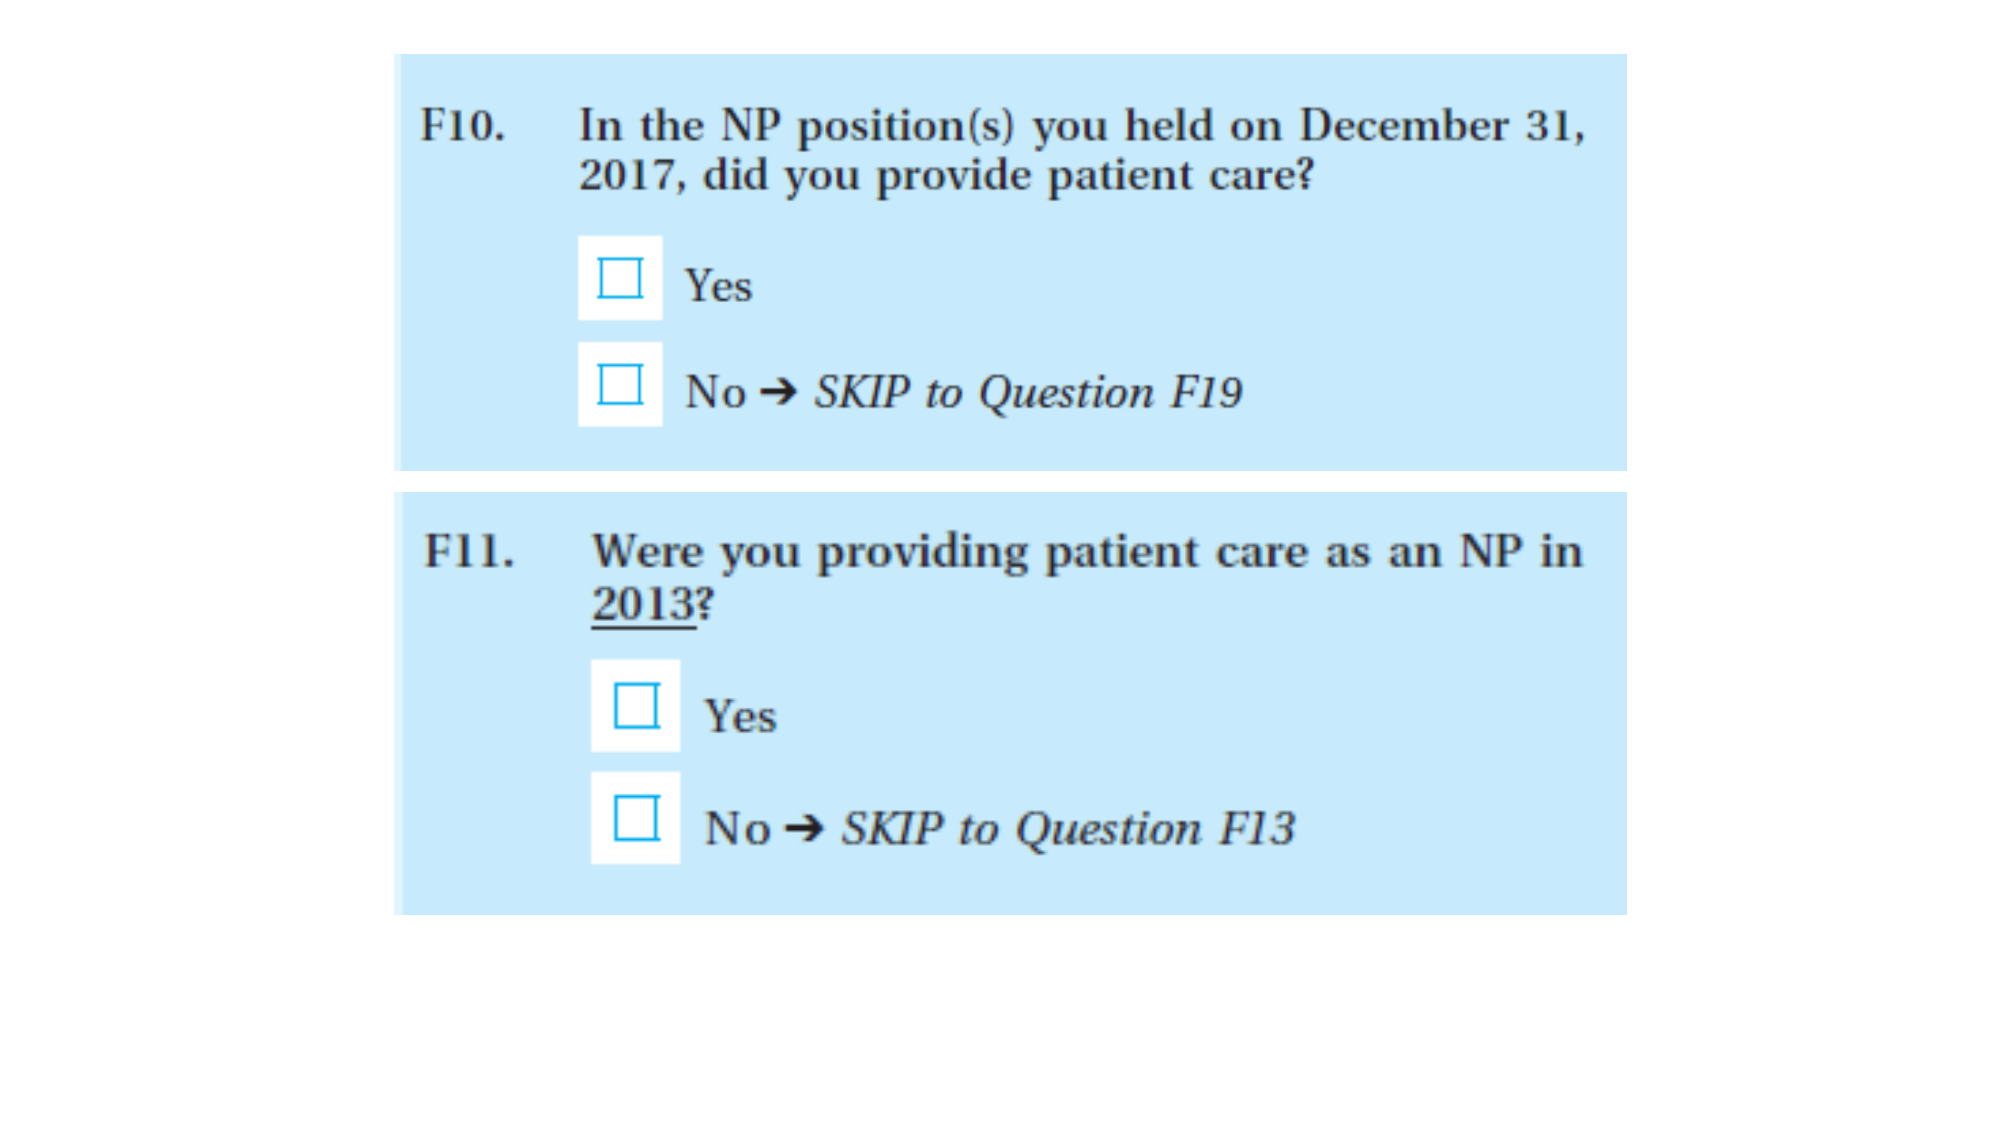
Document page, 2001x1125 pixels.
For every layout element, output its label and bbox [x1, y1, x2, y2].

picture [394, 492, 1627, 915]
picture [394, 54, 1627, 471]
